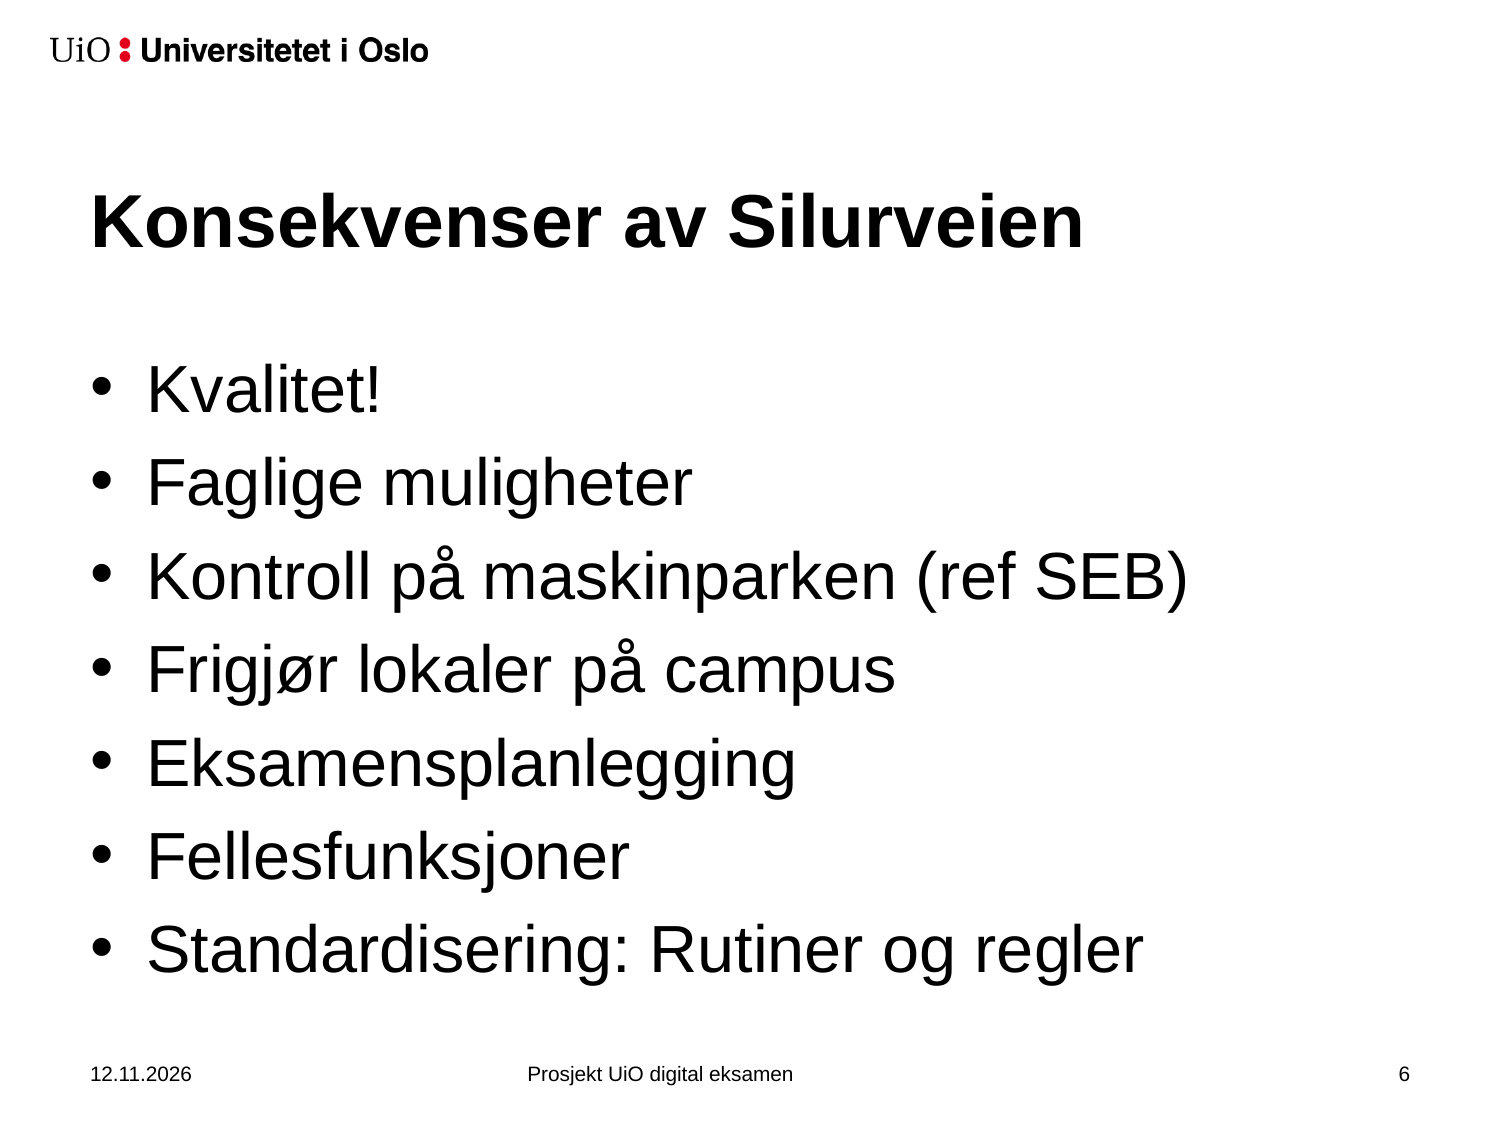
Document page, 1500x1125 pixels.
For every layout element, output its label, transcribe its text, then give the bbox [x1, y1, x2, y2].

title Konsekvenser av Silurveien [75, 132, 1425, 303]
picture [50, 37, 428, 62]
list Kvalitet! Faglige muligheter Kontroll på maskinparken (ref SEB) Frigjør lokaler på campus Eksamensplanlegging Fellesfunksjoner Standardisering: Rutiner og regler [75, 338, 1425, 1005]
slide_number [75, 1042, 425, 1103]
slide_number 6 [1074, 1042, 1425, 1103]
footer Prosjekt UiO digital eksamen [512, 1042, 988, 1103]
